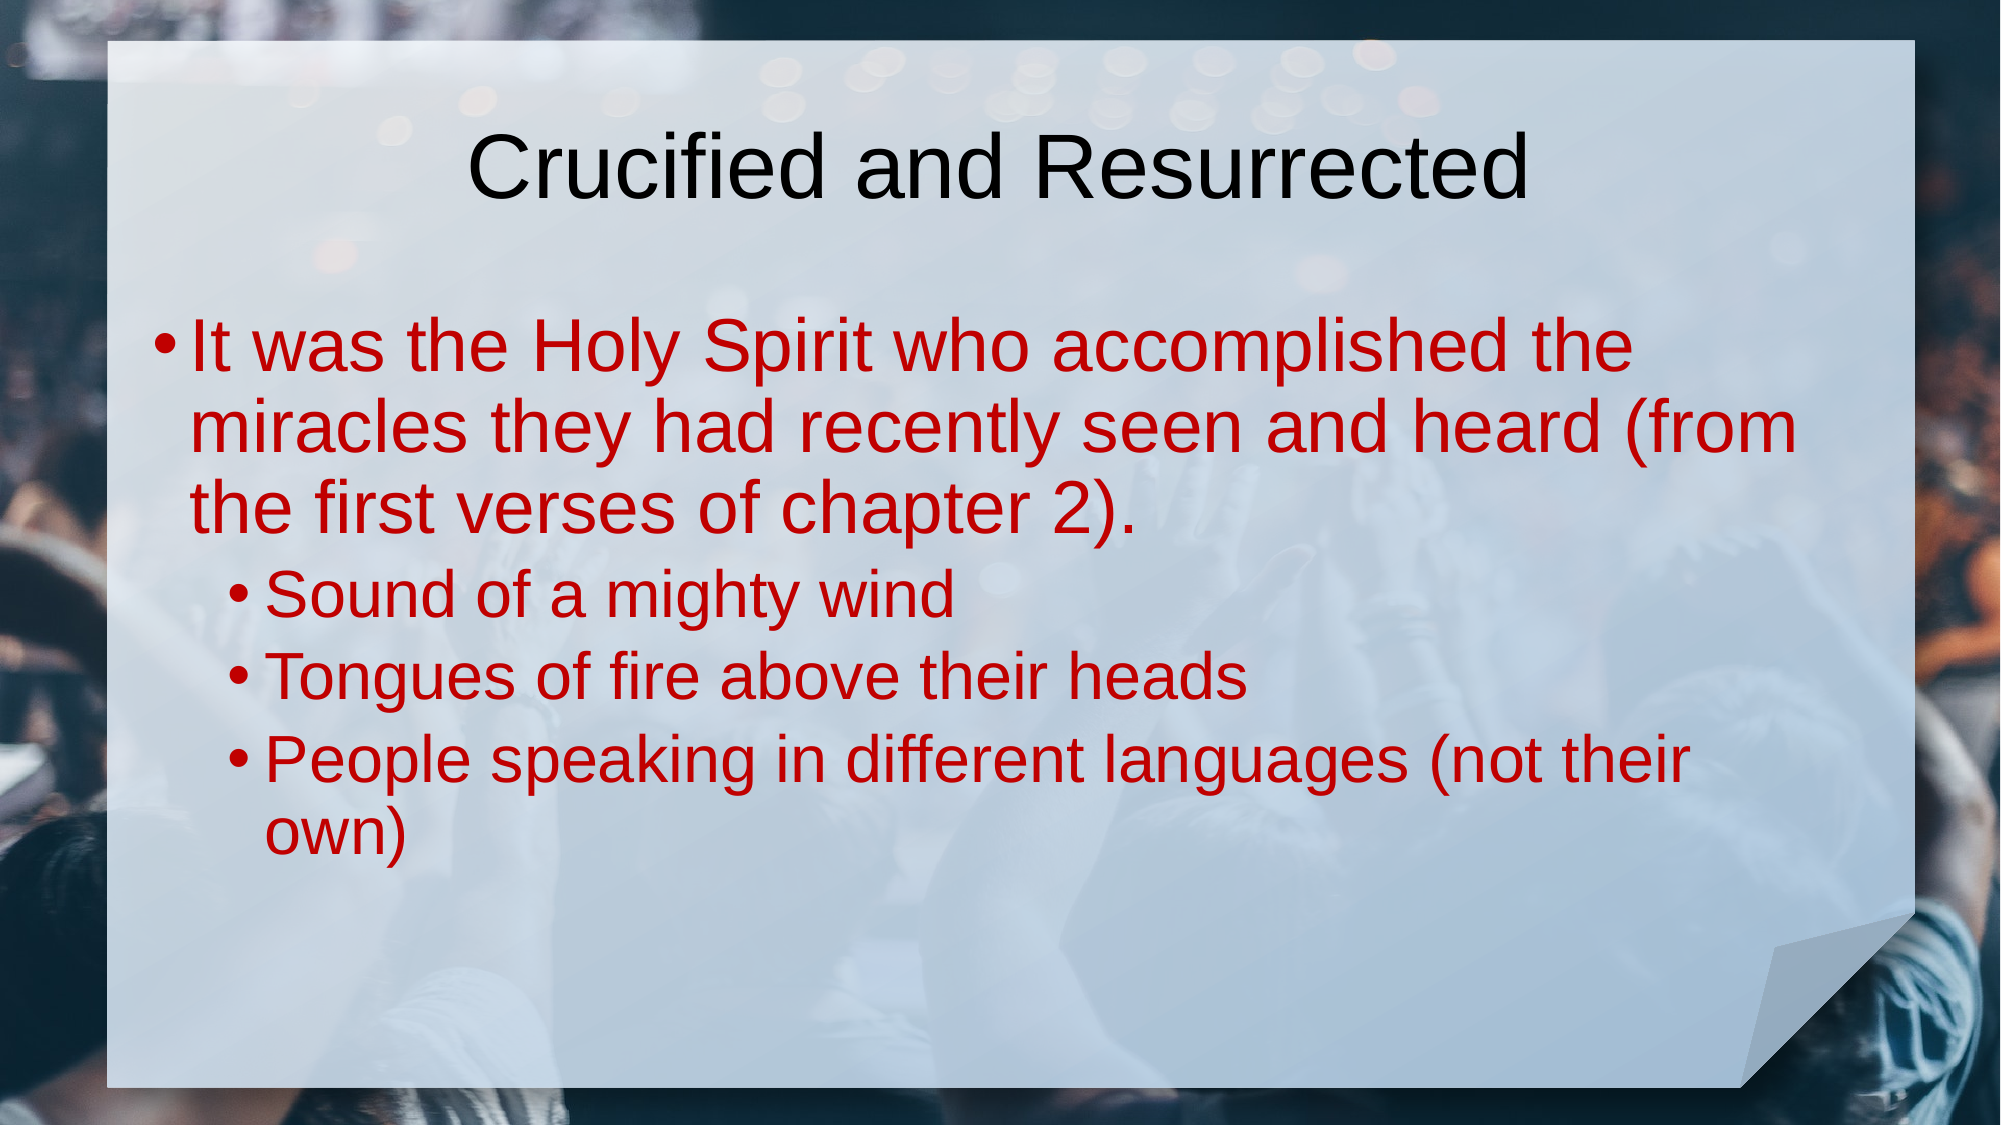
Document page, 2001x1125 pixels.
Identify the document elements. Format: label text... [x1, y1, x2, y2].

list It was the Holy Spirit who accomplished the miracles they had recently seen and heard (from the first verses of chapter 2). Sound of a mighty wind Tongues of fire above their heads People speaking in different languages (not their own) [137, 299, 1863, 1014]
picture [0, 0, 2001, 1125]
title Crucified and Resurrected [137, 59, 1863, 278]
